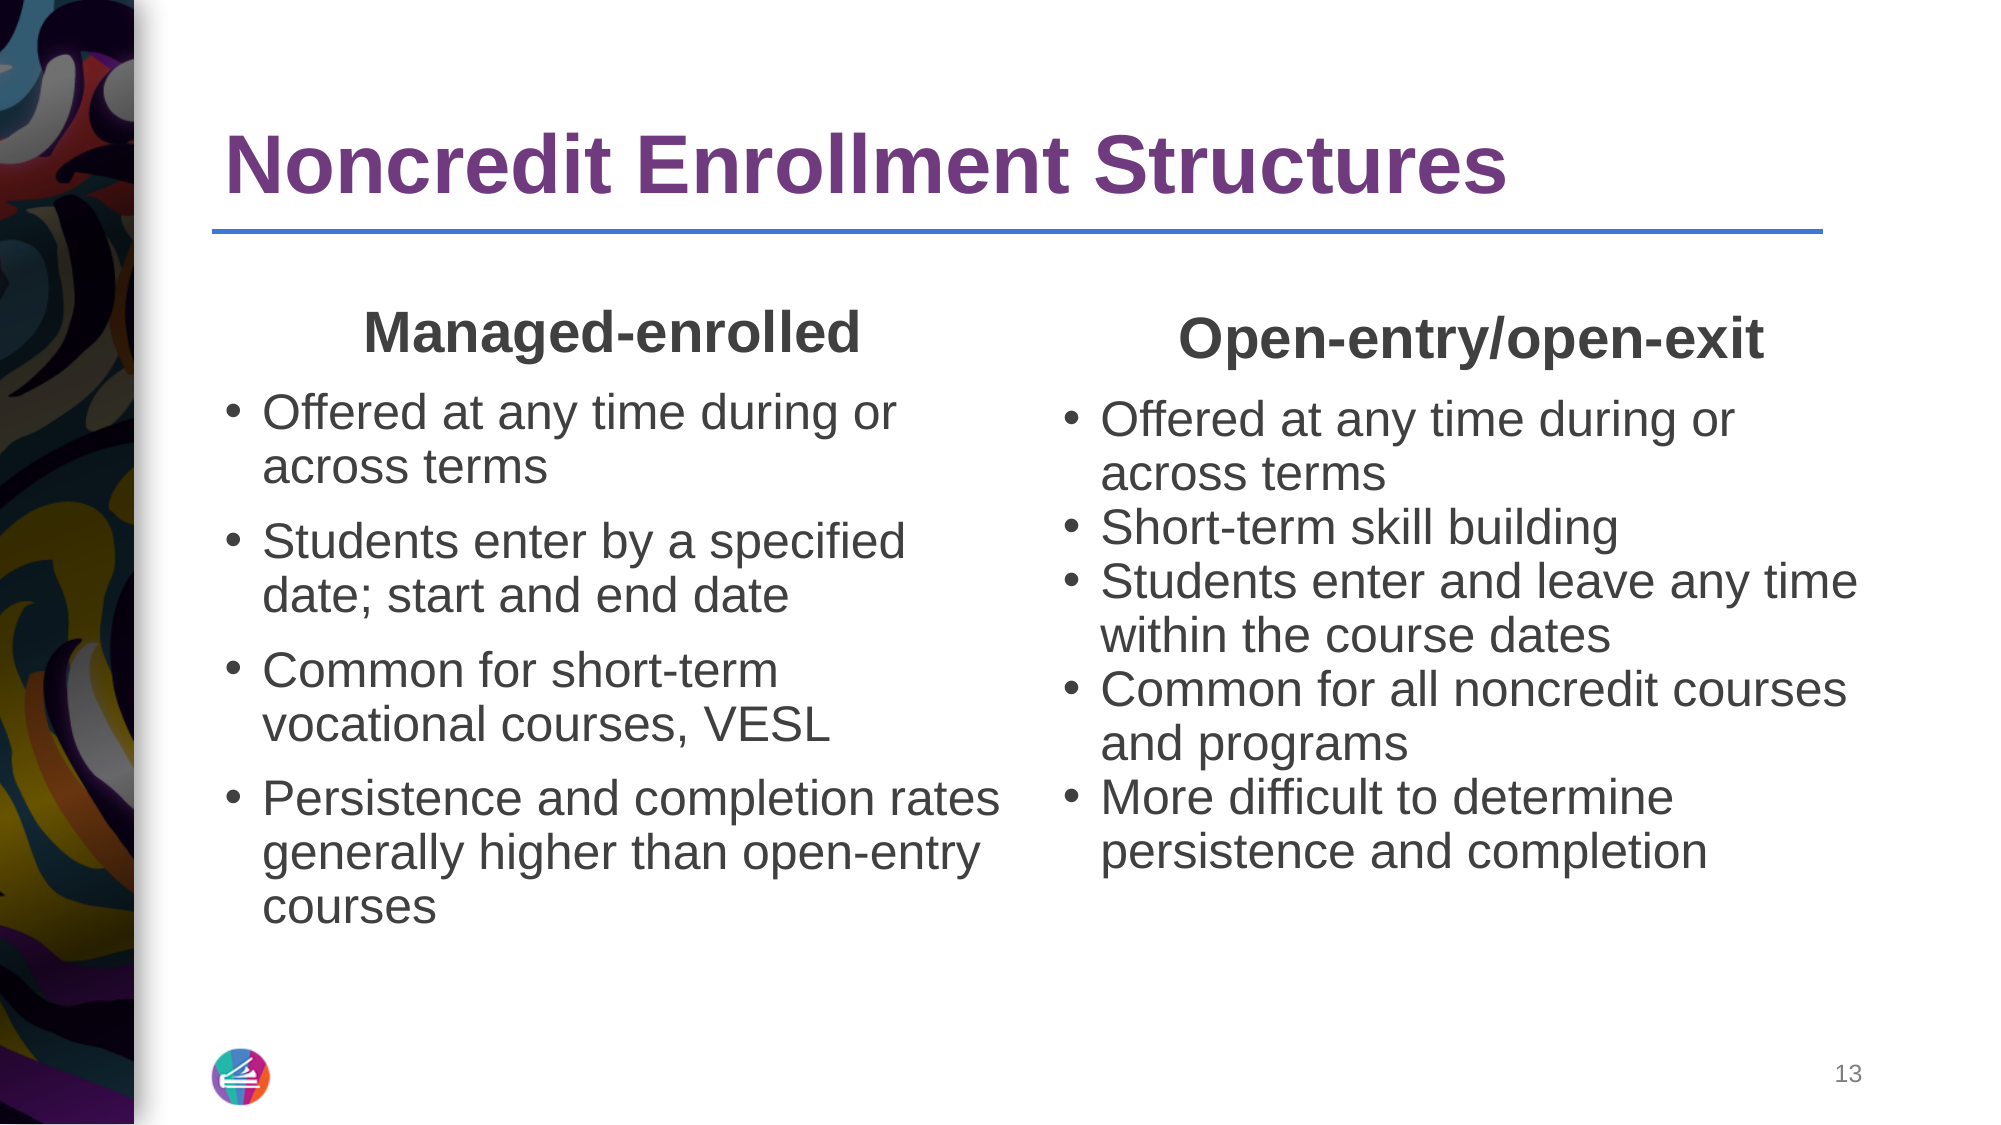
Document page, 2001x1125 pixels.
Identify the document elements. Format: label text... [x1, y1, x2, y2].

list Managed-enrolled Offered at any time during or across terms Students enter by a specified date; start and end date Common for short-term vocational courses, VESL Persistence and completion rates generally higher than open-entry courses [209, 294, 1018, 1016]
list Open-entry/open-exit Offered at any time during or across terms Short-term skill building Students enter and leave any time within the course dates Common for all noncredit courses and programs More difficult to determine persistence and completion [1047, 300, 1897, 1022]
picture [0, 0, 134, 1124]
slide_number 13 [1712, 1042, 1863, 1103]
title Noncredit Enrollment Structures [209, 59, 1858, 220]
picture [209, 1046, 272, 1108]
